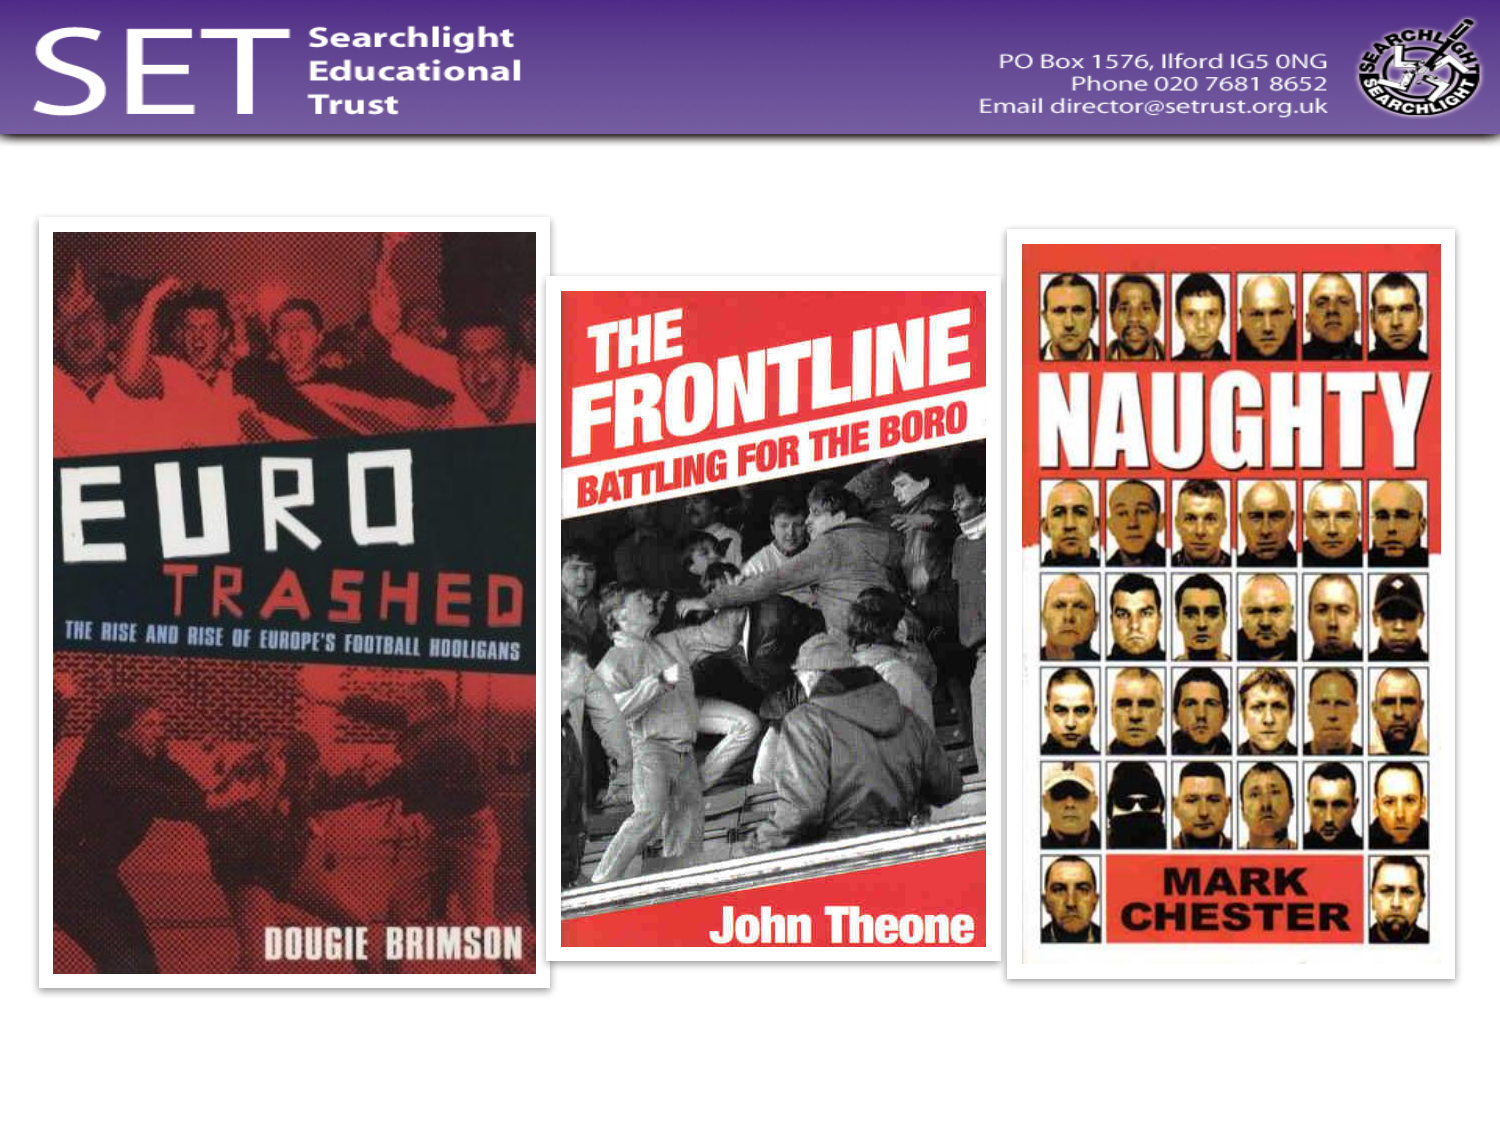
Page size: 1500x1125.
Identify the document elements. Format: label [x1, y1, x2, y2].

picture [1021, 243, 1441, 965]
picture [560, 290, 987, 947]
picture [0, 0, 1500, 153]
picture [52, 231, 537, 975]
